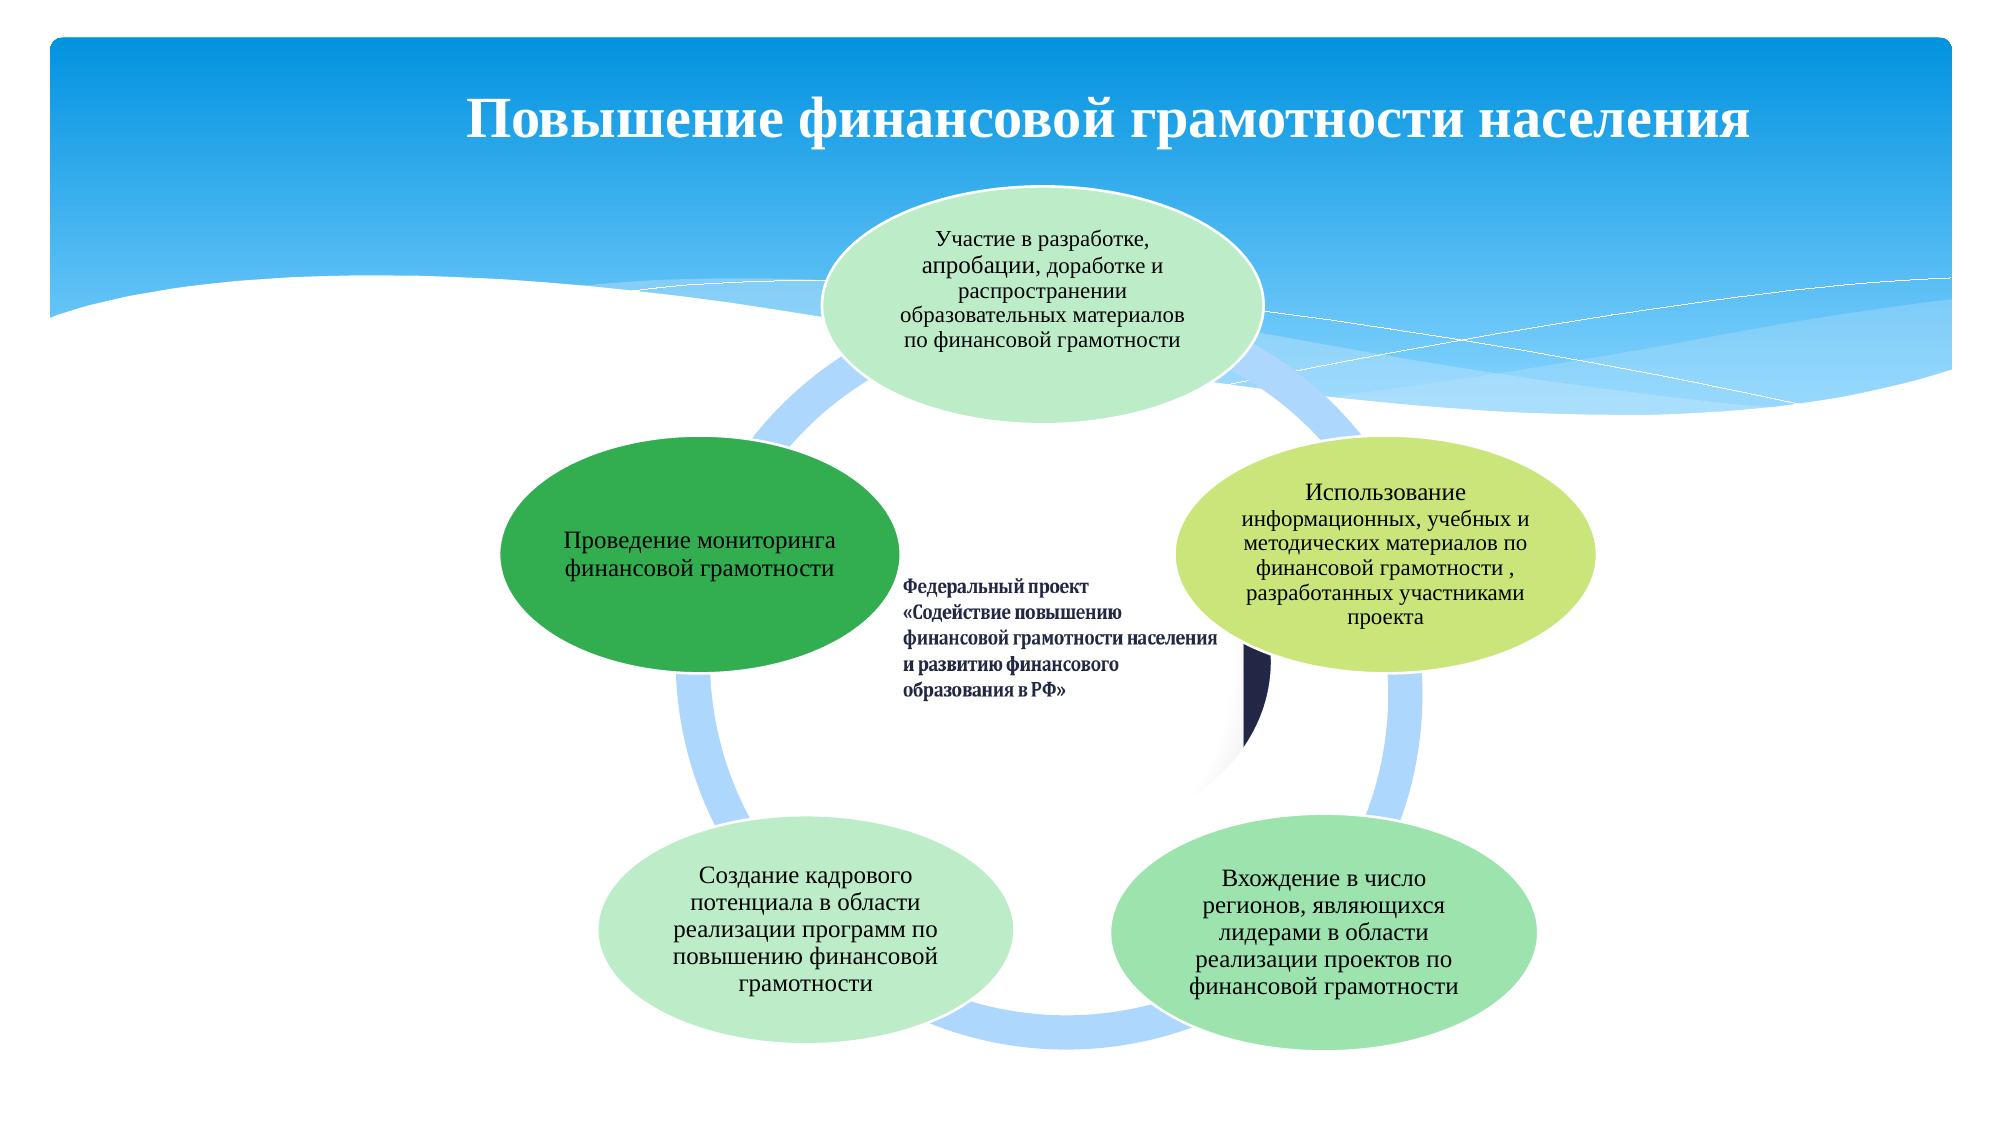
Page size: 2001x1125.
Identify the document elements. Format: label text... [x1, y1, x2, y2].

title Повышение финансовой грамотности населения [305, 37, 1912, 183]
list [132, 185, 1965, 1084]
